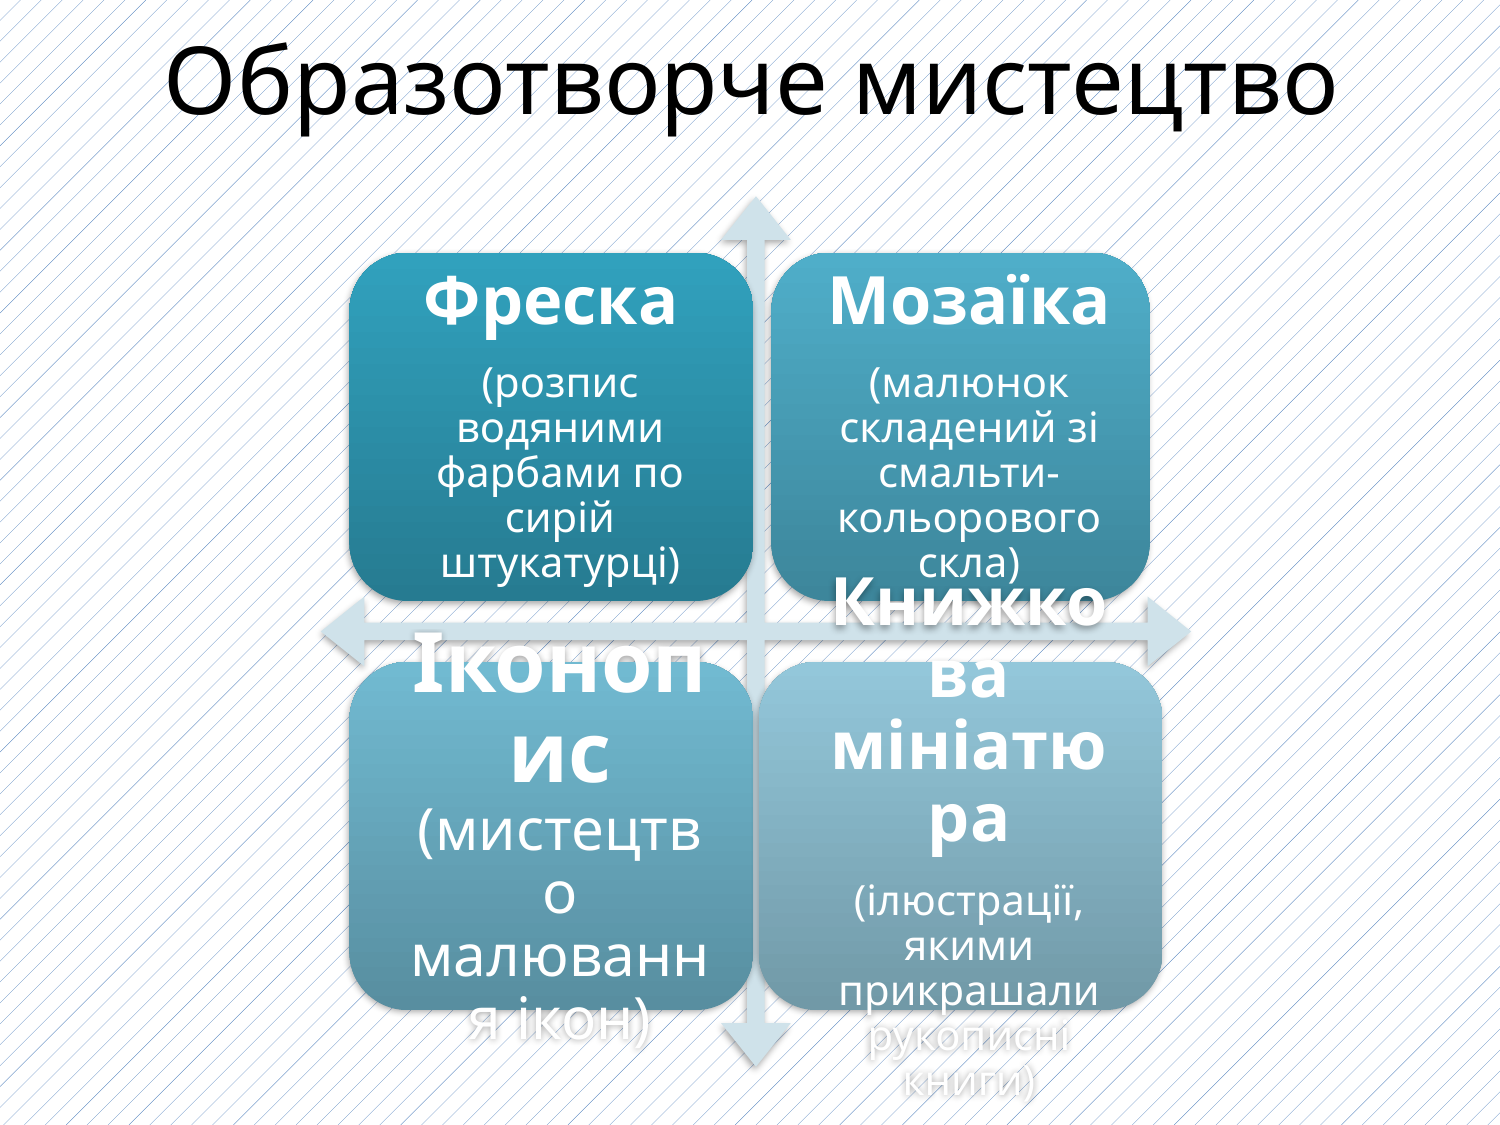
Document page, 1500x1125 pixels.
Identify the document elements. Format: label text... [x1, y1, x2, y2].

footer [512, 1074, 988, 1103]
title Образотворче мистецтво [76, 0, 1427, 172]
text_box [29, 195, 1483, 1067]
